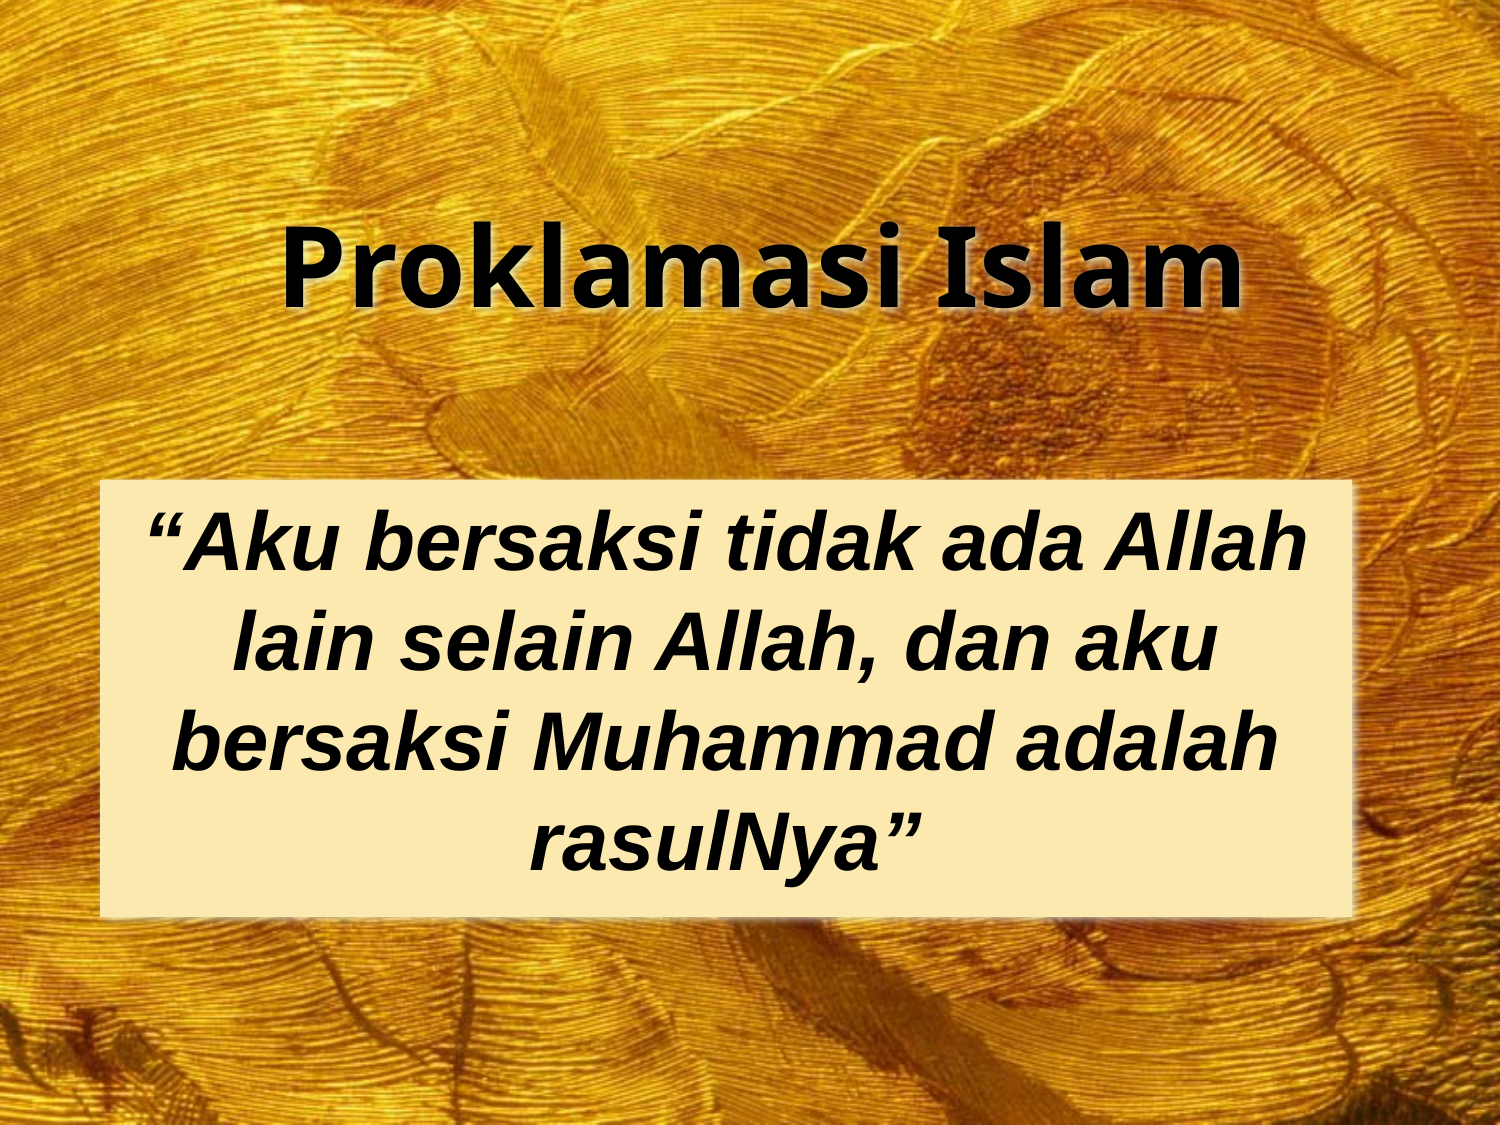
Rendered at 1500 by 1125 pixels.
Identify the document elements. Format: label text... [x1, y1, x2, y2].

text_box “Aku bersaksi tidak ada Allah lain selain Allah, dan aku bersaksi Muhammad adalah rasulNya” [100, 479, 1353, 917]
picture [0, 0, 1500, 1125]
title Proklamasi Islam [112, 149, 1413, 375]
